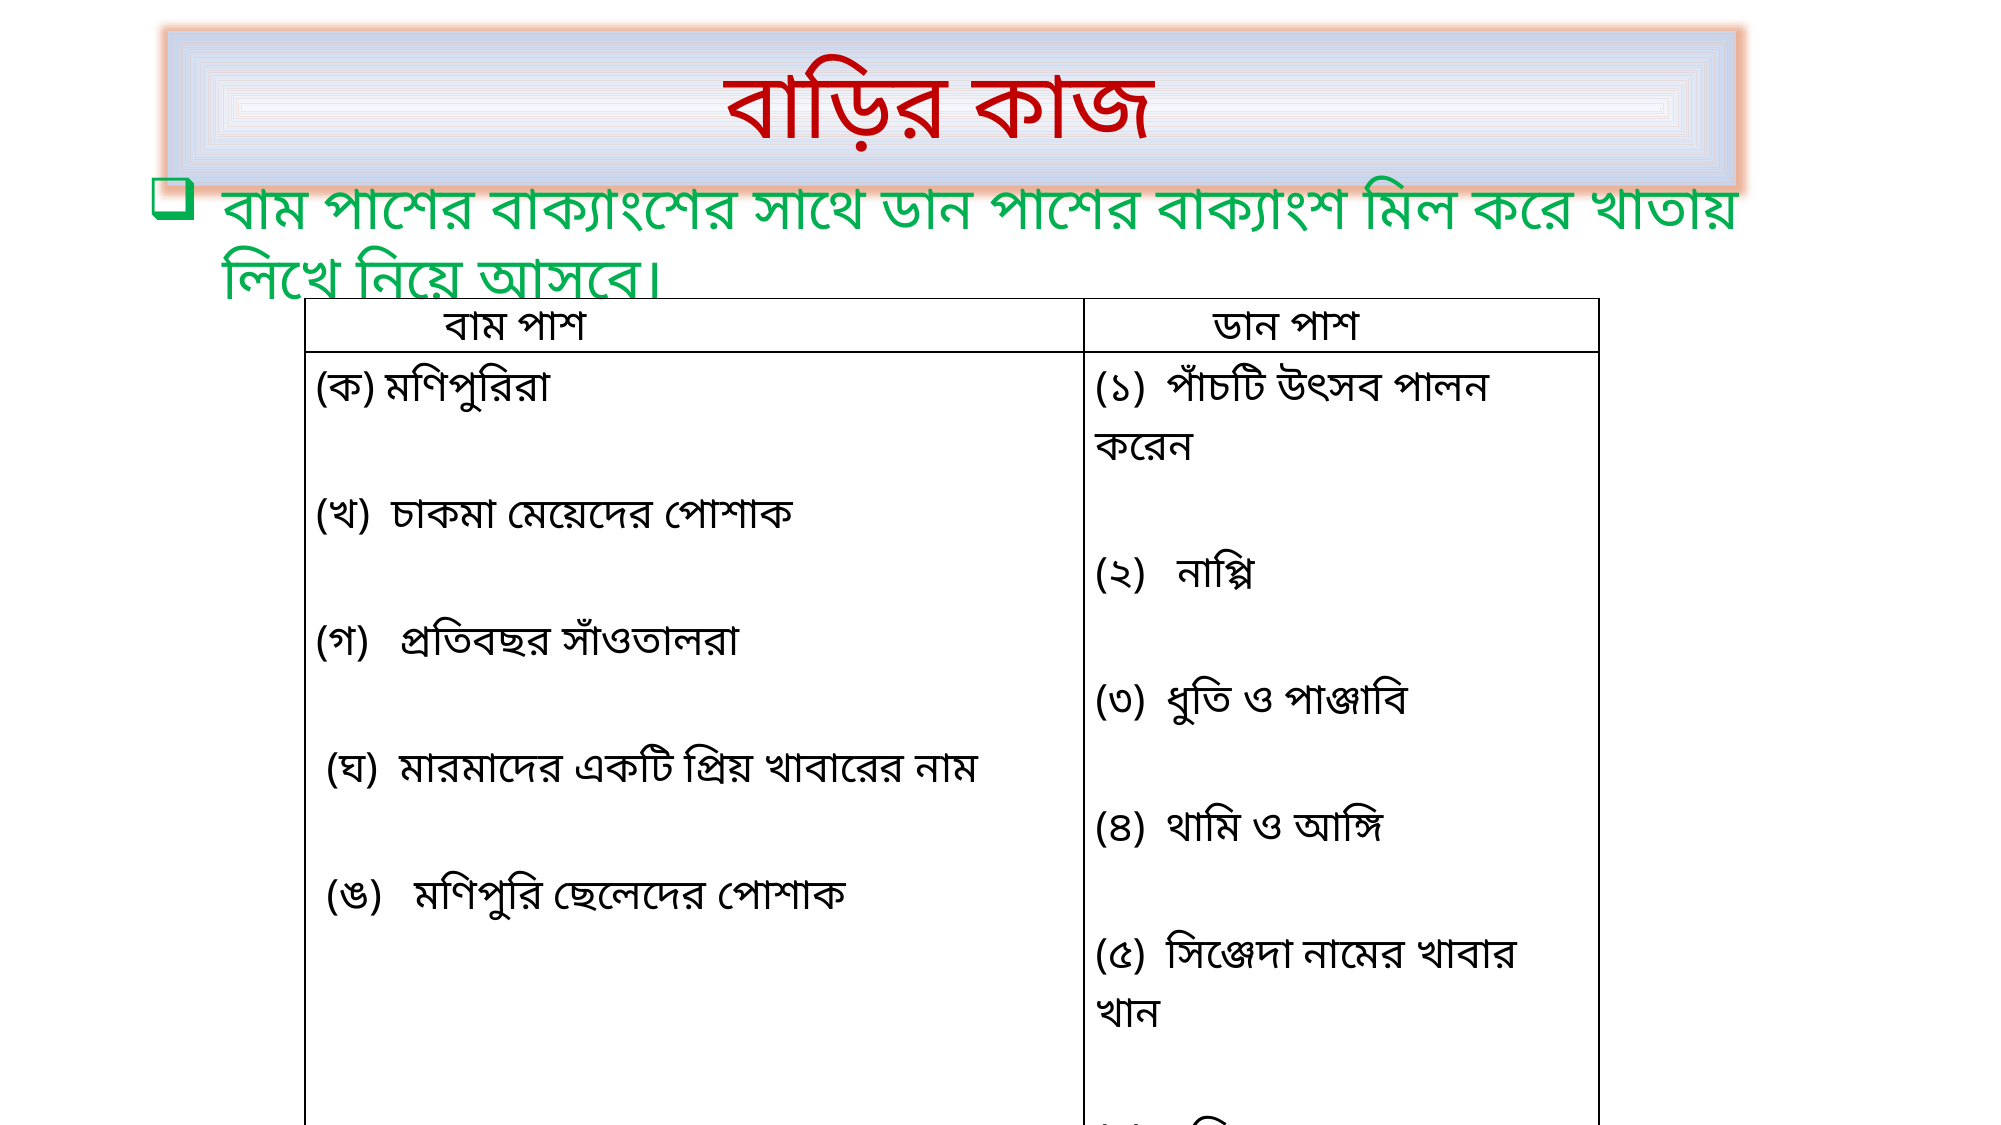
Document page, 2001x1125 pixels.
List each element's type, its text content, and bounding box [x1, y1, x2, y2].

text_box বাড়ির কাজ [167, 31, 1736, 163]
table_header বাম পাশ [306, 299, 1083, 351]
table_cell (১) পাঁচটি উৎসব পালন করেন (২) নাপ্পি (৩) ধুতি ও পাঞ্জাবি (৪) থামি ও আঙ্গি (৫) সিঞ্জেদা নামের খাবার খান (৬) নালিতা নামের খাবার খান (৭) পিনোন হাদি [1085, 353, 1598, 1125]
table_cell (ক) মণিপুরিরা (খ) চাকমা মেয়েদের পোশাক (গ) প্রতিবছর সাঁওতালরা (ঘ) মারমাদের একটি প্রিয় খাবারের নাম (ঙ) মণিপুরি ছেলেদের পোশাক [306, 353, 1083, 1125]
text_box বাম পাশের বাক্যাংশের সাথে ডান পাশের বাক্যাংশ মিল করে খাতায় লিখে নিয়ে আসবে। [132, 163, 1825, 319]
table_header ডান পাশ [1085, 299, 1598, 351]
